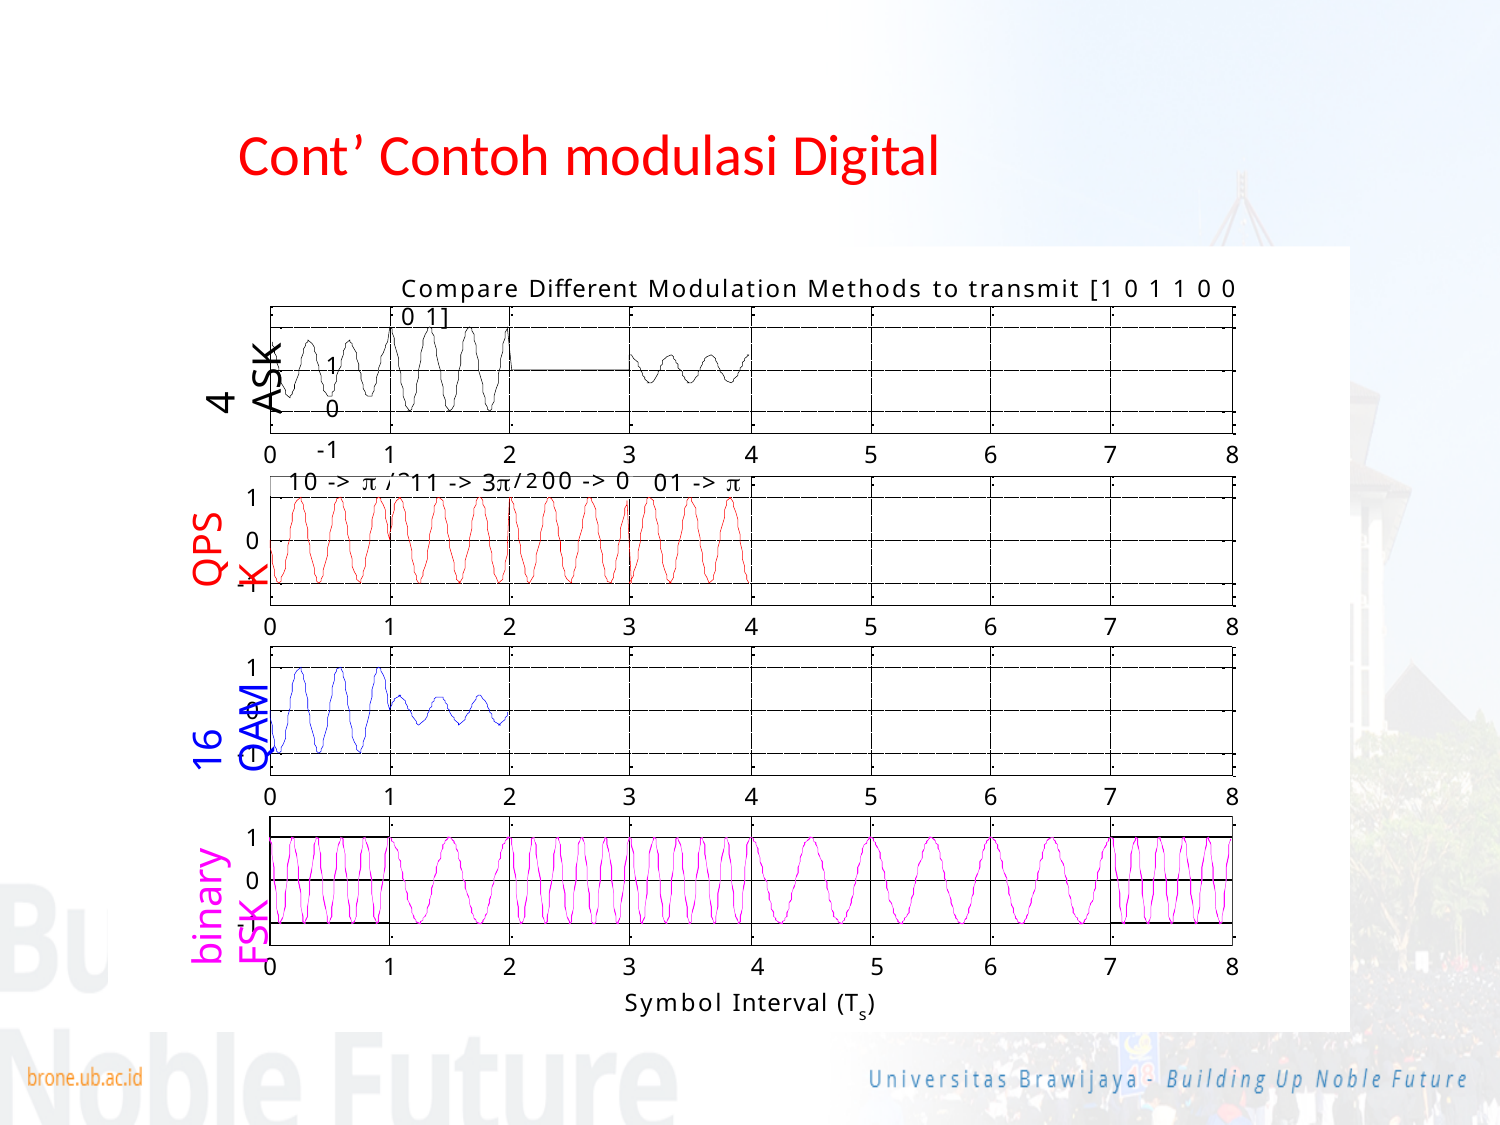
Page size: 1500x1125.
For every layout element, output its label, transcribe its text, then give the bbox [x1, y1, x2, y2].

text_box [269, 475, 1237, 608]
picture [0, 0, 1500, 1125]
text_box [269, 305, 1237, 436]
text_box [269, 646, 1236, 778]
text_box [107, 246, 1351, 1033]
title Cont’ Contoh modulasi Digital [144, 56, 1034, 244]
